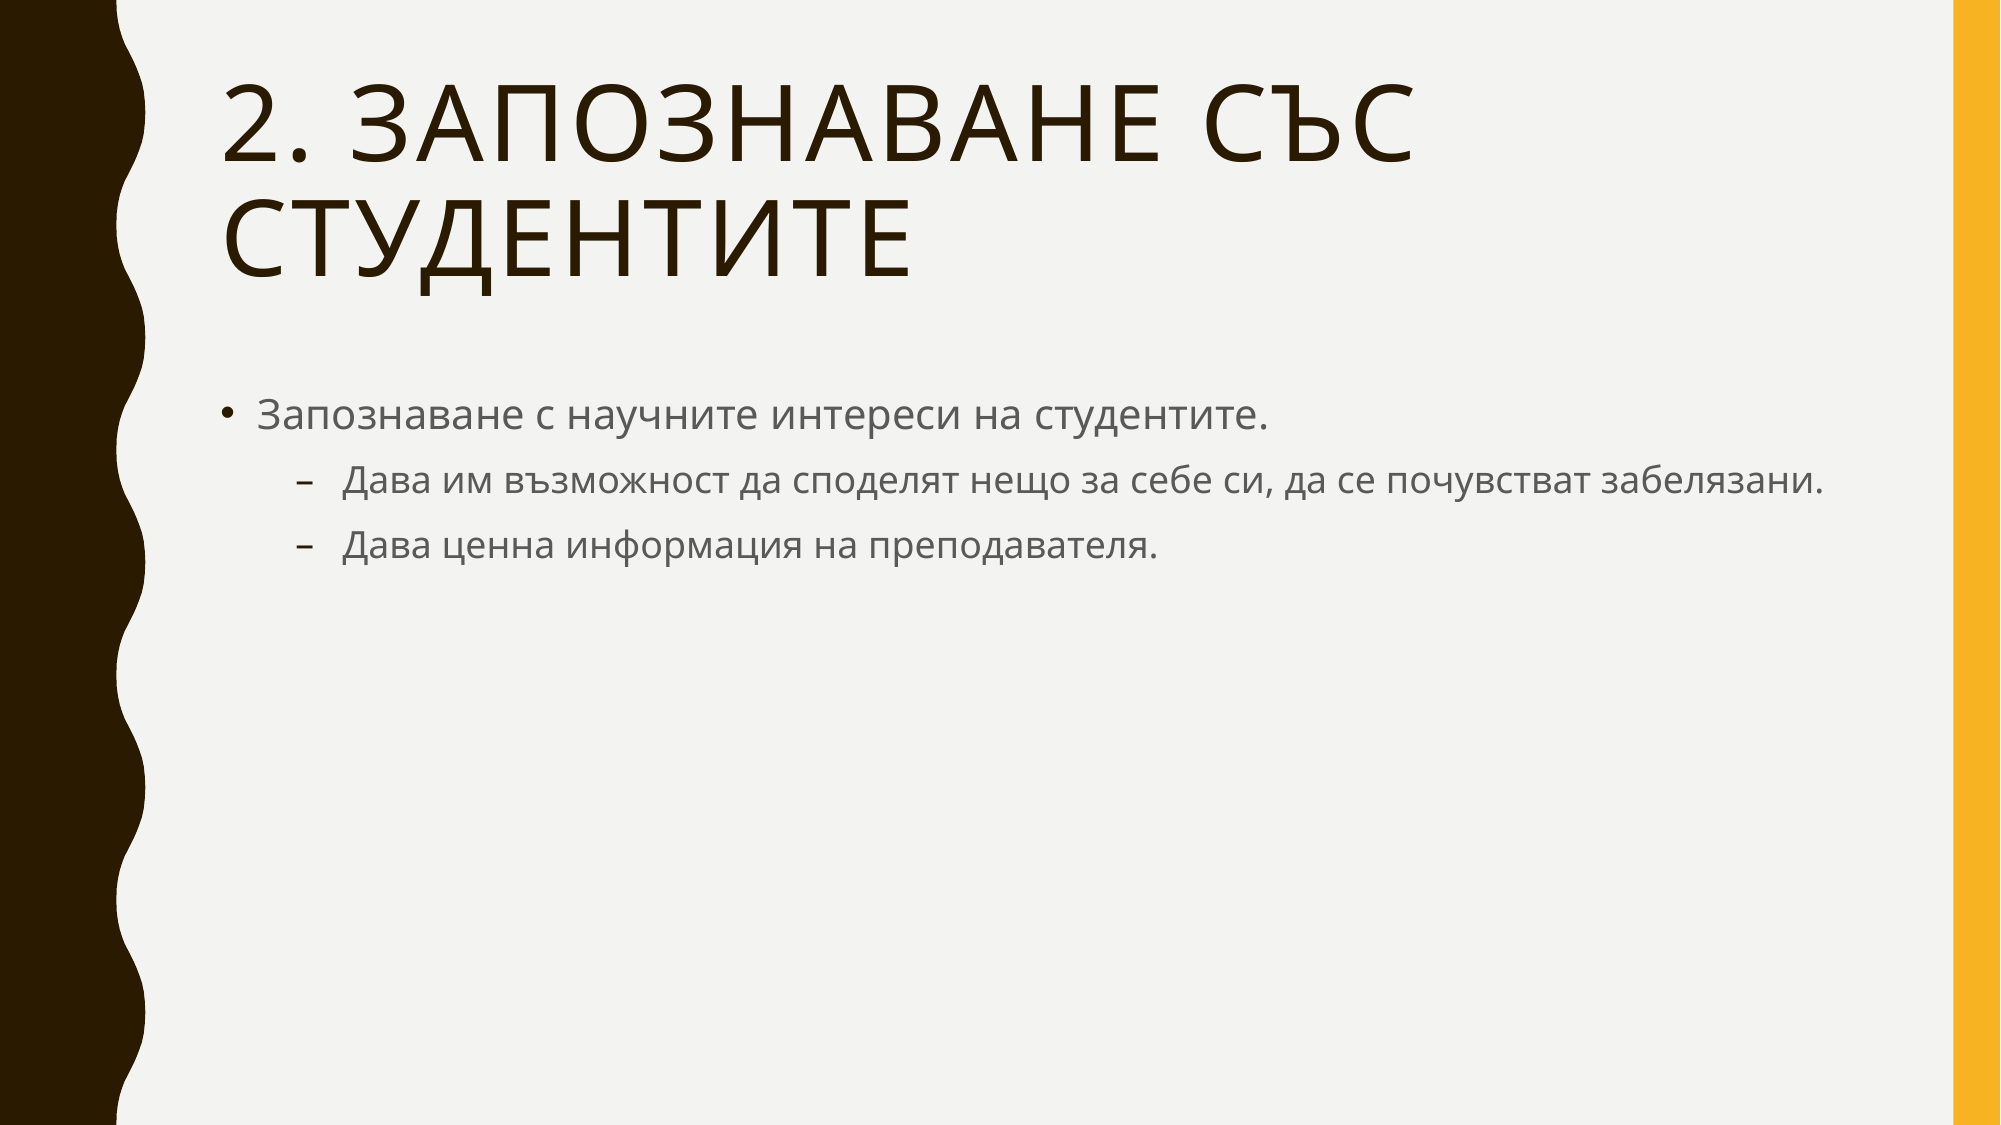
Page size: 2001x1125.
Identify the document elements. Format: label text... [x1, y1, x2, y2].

title 2. Запознаване със студентите [205, 62, 1875, 308]
list Запознаване с научните интереси на студентите. Дава им възможност да споделят нещо за себе си, да се почувстват забелязани. Дава ценна информация на преподавателя. [205, 375, 1875, 965]
